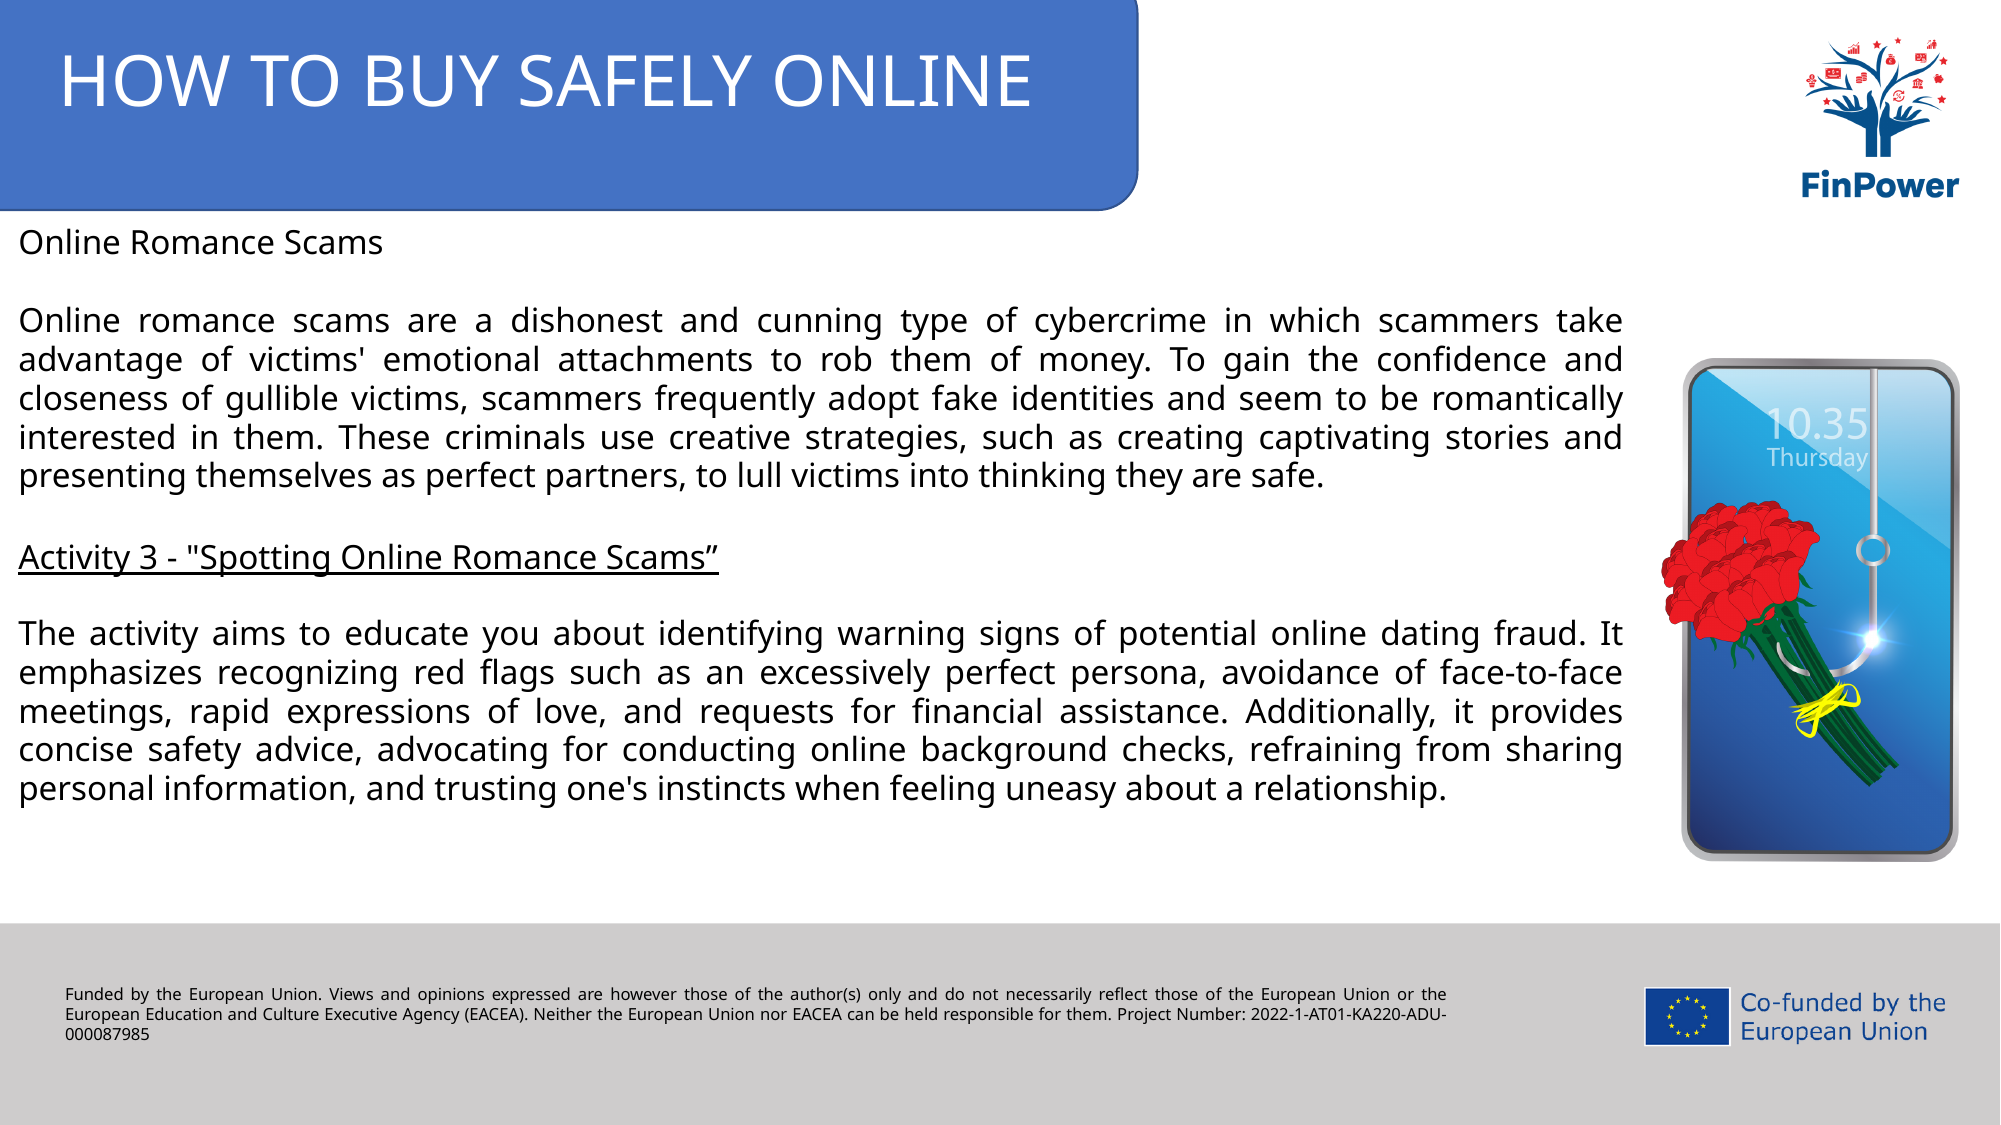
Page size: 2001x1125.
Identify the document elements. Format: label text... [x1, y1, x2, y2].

text_box Funded by the European Union. Views and opinions expressed are however those of the author(s) only and do not necessarily reflect those of the European Union or the European Education and Culture Executive Agency (EACEA). Neither the European Union nor EACEA can be held responsible for them. Project Number: 2022-1-AT01-KA220-ADU-000087985 [1109, 983, 1450, 1064]
text_box Online Romance Scams Online romance scams are a dishonest and cunning type of cybercrime in which scammers take advantage of victims' emotional attachments to rob them of money. To gain the confidence and closeness of gullible victims, scammers frequently adopt fake identities and seem to be romantically interested in them. These criminals use creative strategies, such as creating captivating stories and presenting themselves as perfect partners, to lull victims into thinking they are safe. Activity 3 - "Spotting Online Romance Scams” The activity aims to educate you about identifying warning signs of potential online dating fraud. It emphasizes recognizing red flags such as an excessively perfect persona, avoidance of face-to-face meetings, rapid expressions of love, and requests for financial assistance. Additionally, it provides concise safety advice, advocating for conducting online background checks, refraining from sharing personal information, and trusting one's instincts when feeling uneasy about a relationship. [1109, 218, 1627, 847]
text_box [1626, 969, 1974, 1064]
text_box Online Romance Scams Online romance scams are a dishonest and cunning type of cybercrime in which scammers take advantage of victims' emotional attachments to rob them of money. To gain the confidence and closeness of gullible victims, scammers frequently adopt fake identities and seem to be romantically interested in them. These criminals use creative strategies, such as creating captivating stories and presenting themselves as perfect partners, to lull victims into thinking they are safe. Activity 3 - "Spotting Online Romance Scams” The activity aims to educate you about identifying warning signs of potential online dating fraud. It emphasizes recognizing red flags such as an excessively perfect persona, avoidance of face-to-face meetings, rapid expressions of love, and requests for financial assistance. Additionally, it provides concise safety advice, advocating for conducting online background checks, refraining from sharing personal information, and trusting one's instincts when feeling uneasy about a relationship. [18, 220, 892, 847]
text_box [1799, 29, 1960, 207]
text_box [1661, 358, 1960, 862]
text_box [0, 0, 1139, 212]
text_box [898, 23, 1101, 1125]
text_box Funded by the European Union. Views and opinions expressed are however those of the author(s) only and do not necessarily reflect those of the European Union or the European Education and Culture Executive Agency (EACEA). Neither the European Union nor EACEA can be held responsible for them. Project Number: 2022-1-AT01-KA220-ADU-000087985 [65, 983, 892, 1064]
